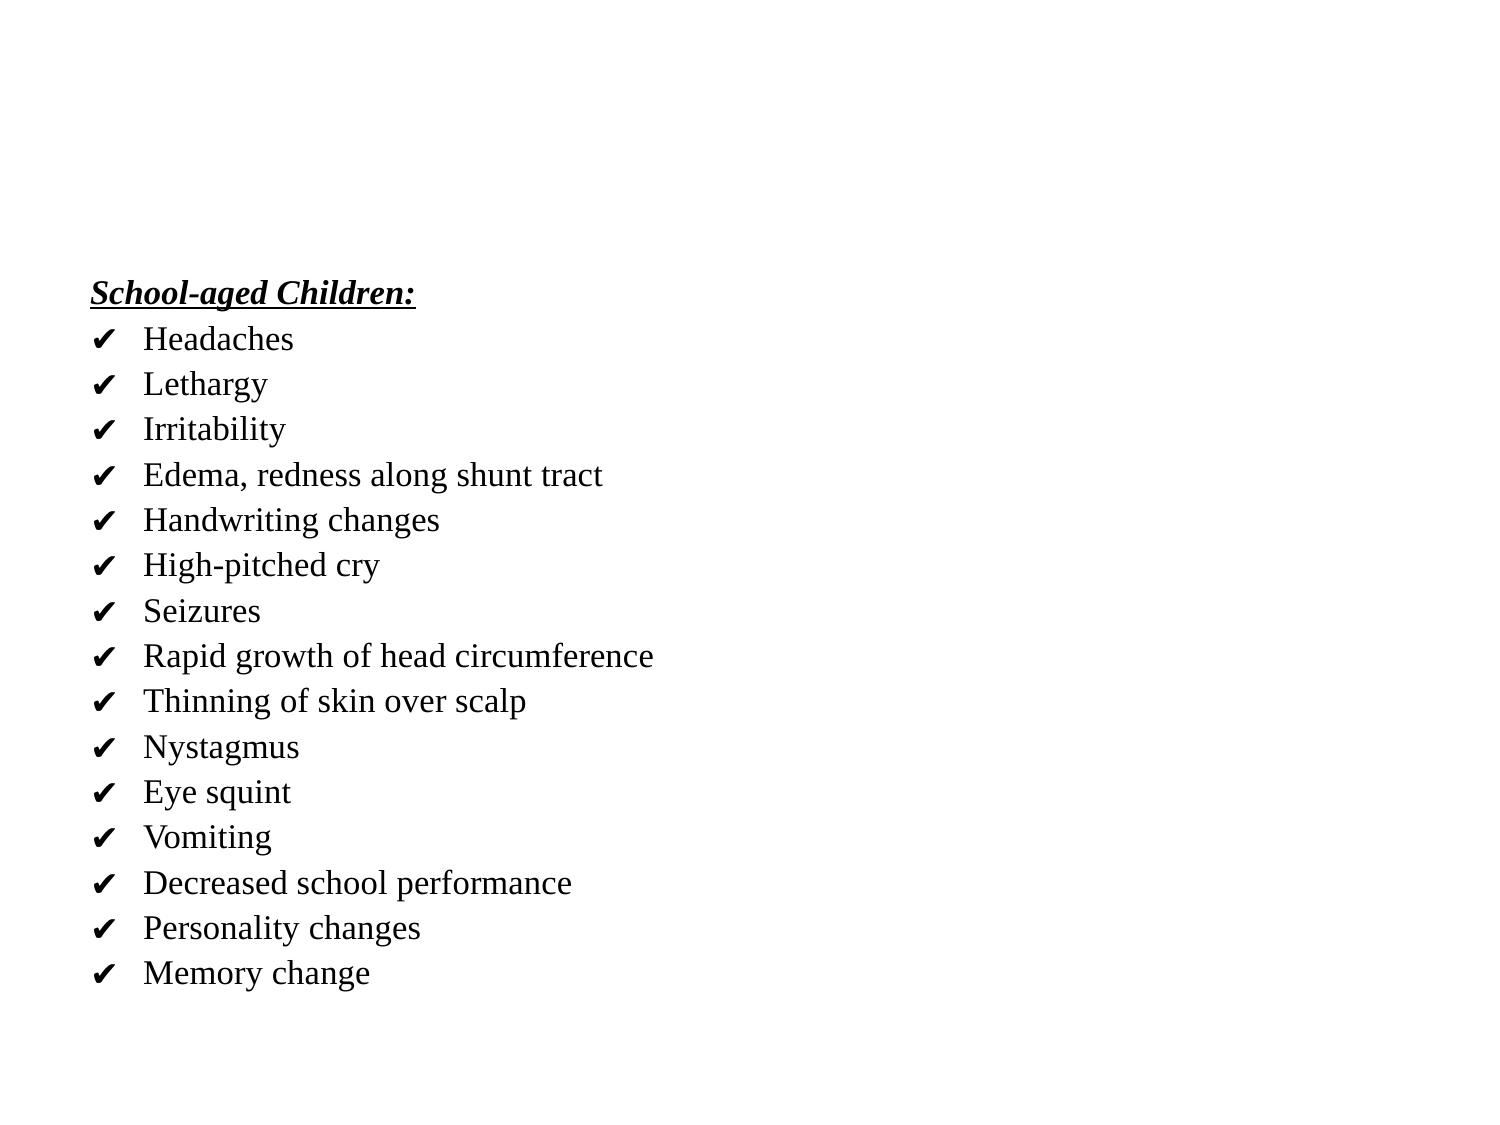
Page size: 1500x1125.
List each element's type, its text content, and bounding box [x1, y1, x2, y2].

list School-aged Children: Headaches Lethargy Irritability Edema, redness along shunt tract Handwriting changes High-pitched cry Seizures Rapid growth of head circumference Thinning of skin over scalp Nystagmus Eye squint Vomiting Decreased school performance Personality changes Memory change [75, 262, 1425, 1005]
